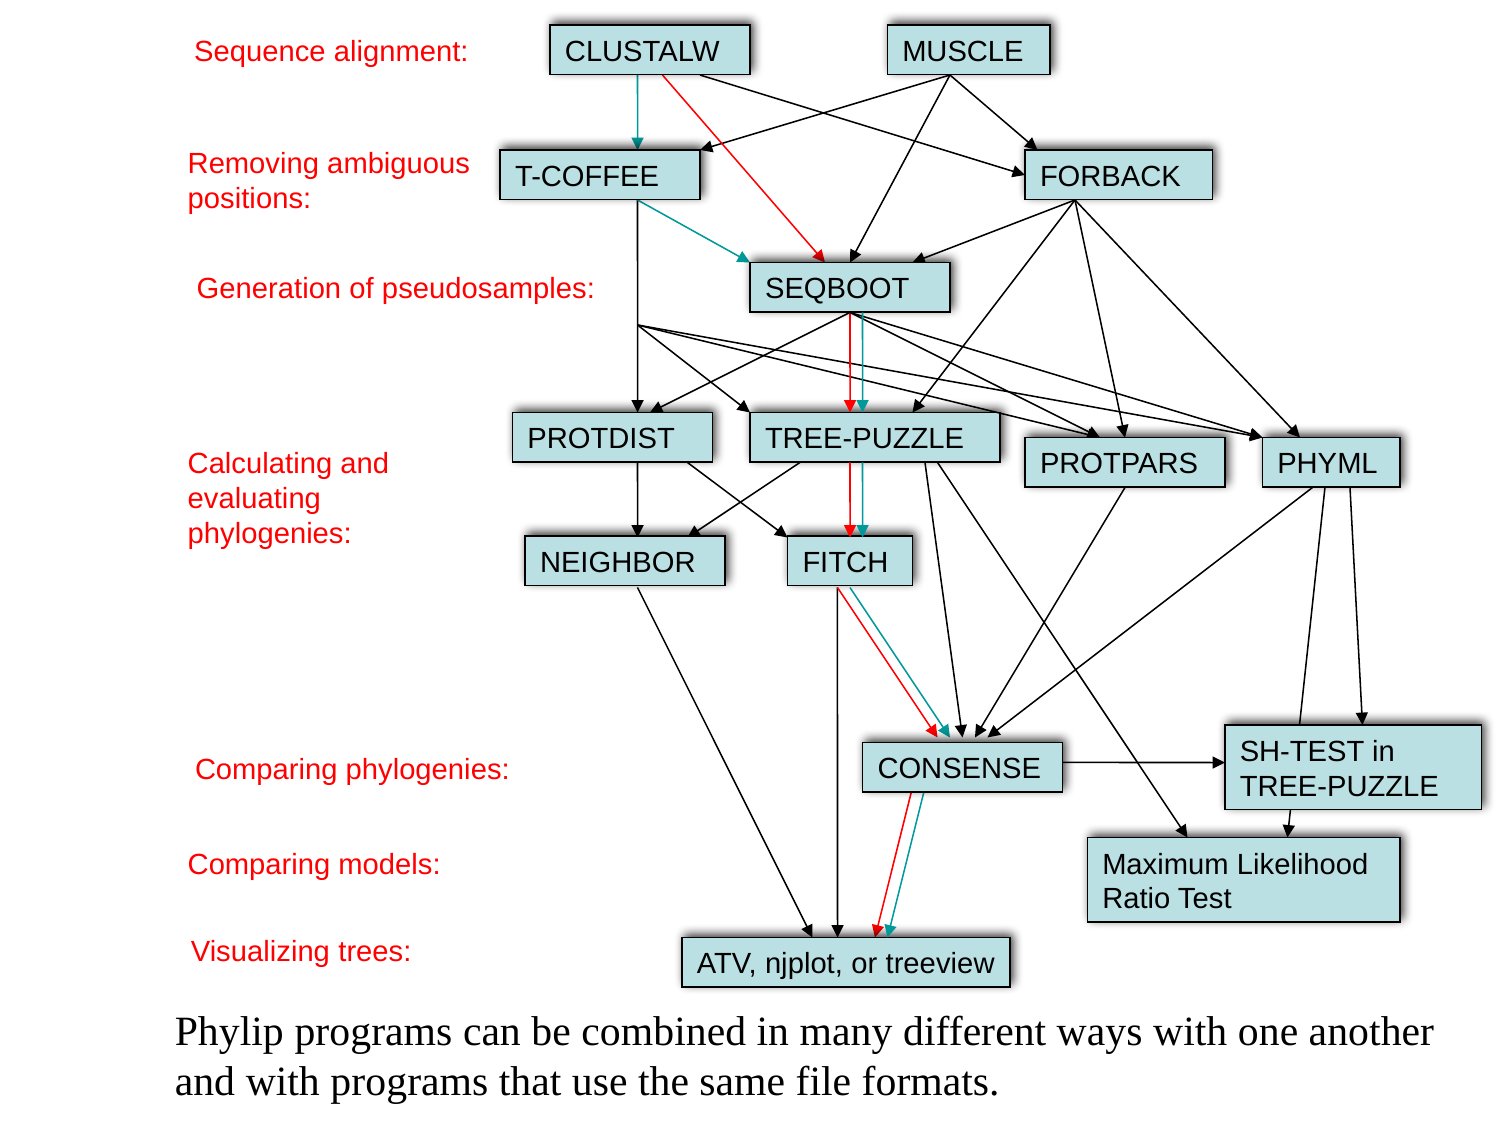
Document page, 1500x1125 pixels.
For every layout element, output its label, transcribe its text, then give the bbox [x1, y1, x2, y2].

text_box NEIGHBOR [525, 535, 725, 586]
text_box [856, 312, 869, 413]
text_box [856, 462, 869, 538]
text_box CLUSTALW [549, 24, 750, 75]
text_box Phylip programs can be combined in many different ways with one another and with programs that use the same file formats. [159, 996, 1500, 1111]
text_box [975, 623, 1044, 730]
text_box PROTPARS [1025, 437, 1225, 488]
text_box Removing ambiguous positions: [172, 137, 498, 223]
text_box [912, 204, 1073, 413]
text_box [843, 316, 856, 413]
text_box SEQBOOT [750, 262, 950, 313]
text_box [849, 587, 950, 730]
text_box Maximum Likelihood Ratio Test [1087, 837, 1400, 923]
text_box Sequence alignment: [179, 24, 485, 75]
text_box [1230, 427, 1257, 440]
text_box [644, 204, 746, 263]
text_box CONSENSE [862, 742, 1063, 793]
text_box PHYML [1262, 437, 1400, 488]
text_box [707, 140, 721, 153]
text_box [837, 587, 937, 730]
text_box FITCH [787, 535, 913, 586]
text_box PROTDIST [512, 412, 713, 463]
text_box Comparing phylogenies: [180, 743, 526, 793]
text_box [991, 670, 1075, 730]
text_box [741, 502, 788, 538]
text_box Generation of pseudosamples: [181, 262, 611, 313]
text_box [1072, 756, 1225, 769]
text_box TREE-PUZZLE [750, 412, 1000, 463]
text_box Visualizing trees: [175, 924, 428, 975]
text_box Comparing models: [172, 837, 465, 888]
text_box [884, 798, 923, 938]
text_box SH-TEST in TREE-PUZZLE [1224, 724, 1482, 810]
text_box Calculating and evaluating phylogenies: [172, 437, 500, 558]
text_box [915, 141, 1019, 178]
text_box T-COFFEE [500, 149, 700, 200]
text_box [711, 382, 751, 413]
text_box ATV, njplot, or treeview [681, 937, 1010, 988]
text_box MUSCLE [887, 24, 1050, 75]
text_box FORBACK [1025, 149, 1213, 200]
text_box [843, 462, 856, 538]
text_box [924, 462, 967, 730]
